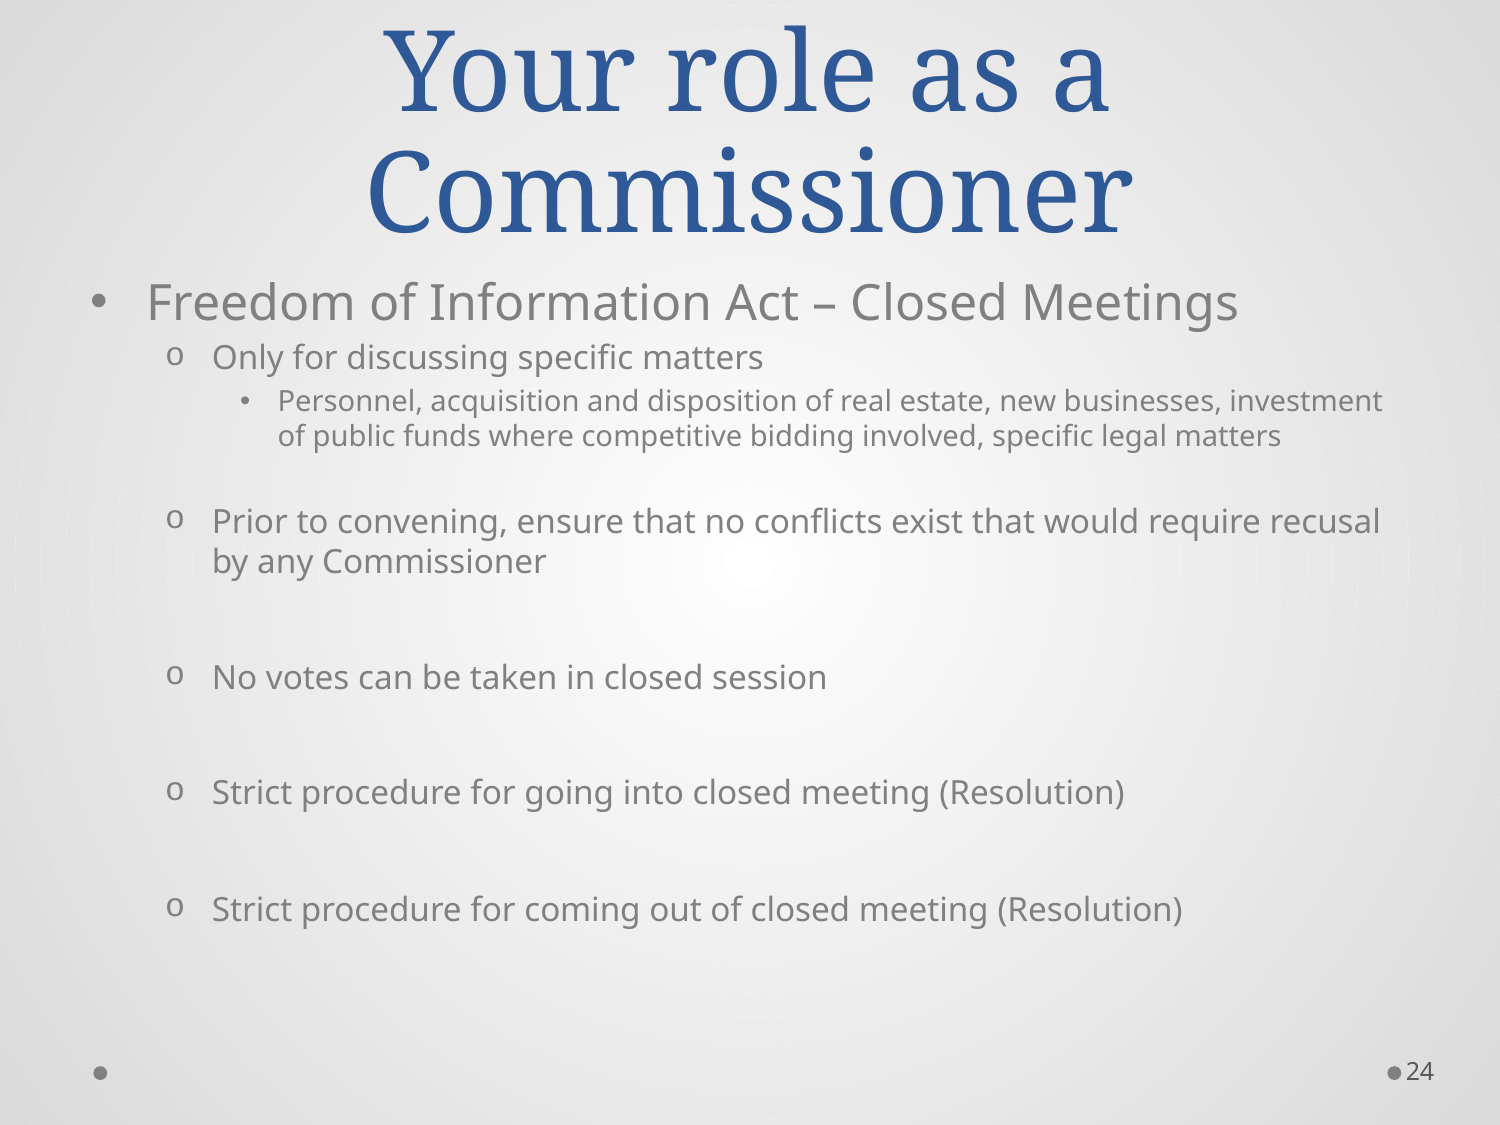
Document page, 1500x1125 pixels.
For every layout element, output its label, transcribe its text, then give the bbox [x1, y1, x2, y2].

title Your role as a Commissioner [75, 0, 1425, 262]
list Freedom of Information Act – Closed Meetings Only for discussing specific matters Personnel, acquisition and disposition of real estate, new businesses, investment of public funds where competitive bidding involved, specific legal matters Prior to convening, ensure that no conflicts exist that would require recusal by any Commissioner No votes can be taken in closed session Strict procedure for going into closed meeting (Resolution) Strict procedure for coming out of closed meeting (Resolution) [75, 262, 1425, 1005]
slide_number 24 [1401, 1042, 1494, 1103]
